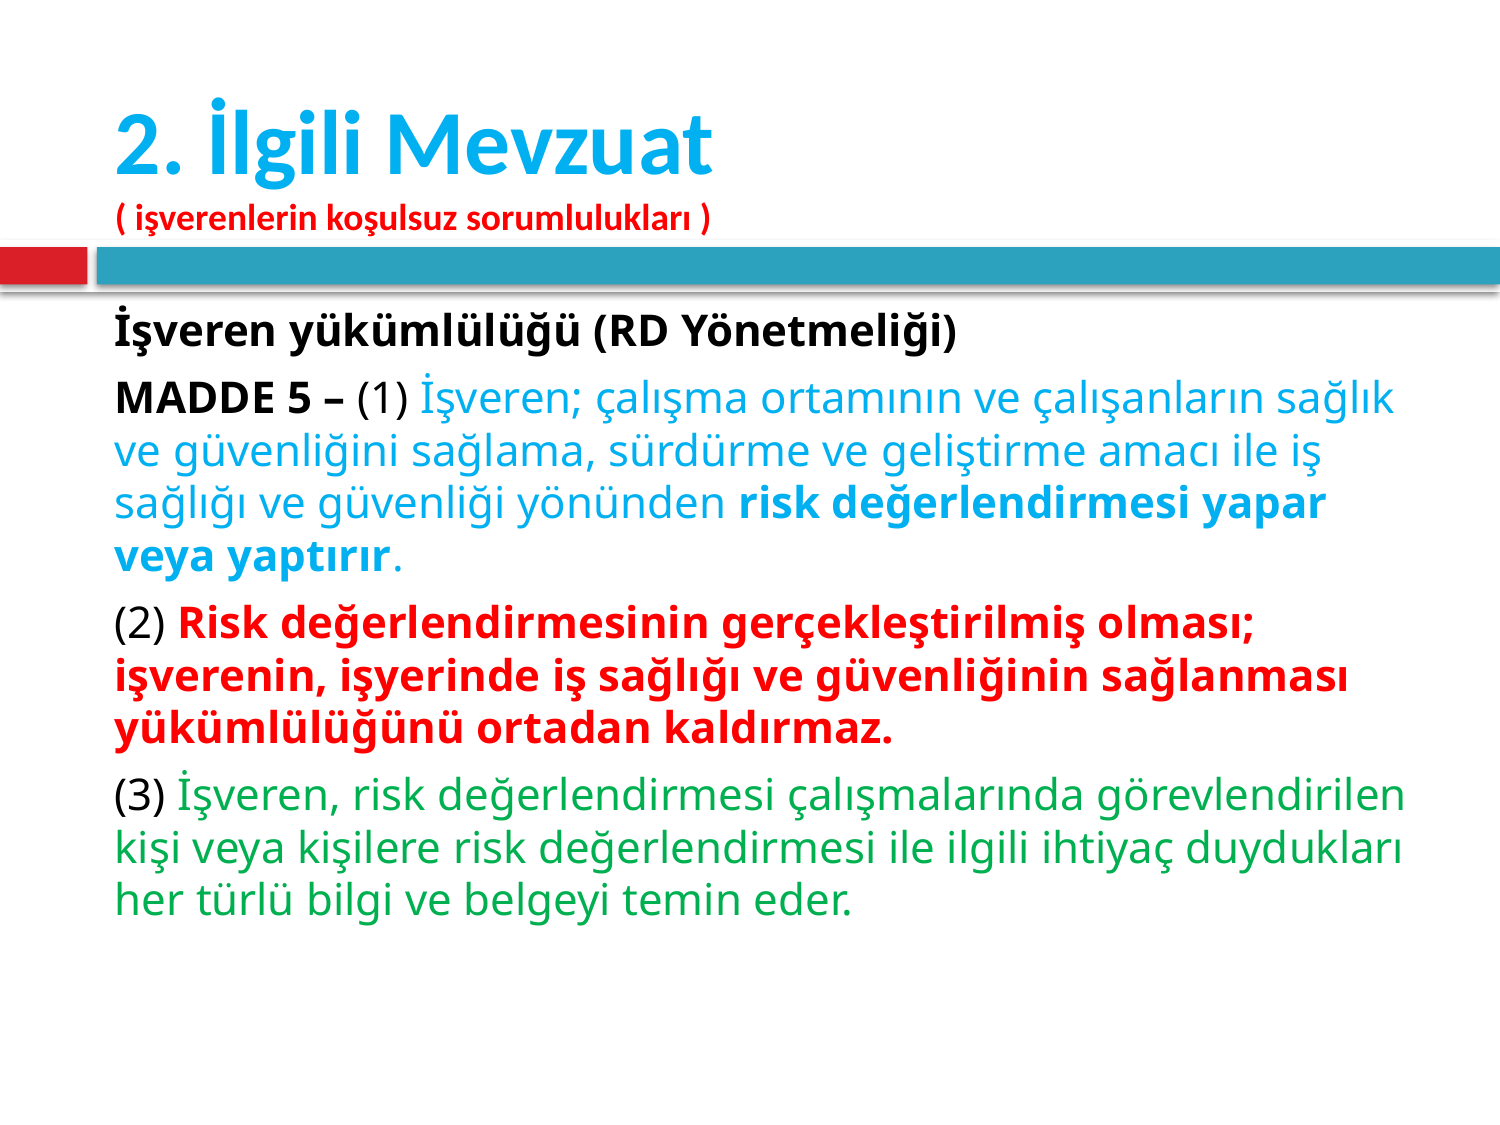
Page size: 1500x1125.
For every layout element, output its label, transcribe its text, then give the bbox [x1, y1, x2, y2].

title 2. İlgili Mevzuat ( işverenlerin koşulsuz sorumlulukları ) [99, 25, 1438, 246]
list İşveren yükümlülüğü (RD Yönetmeliği) MADDE 5 – (1) İşveren; çalışma ortamının ve çalışanların sağlık ve güvenliğini sağlama, sürdürme ve geliştirme amacı ile iş sağlığı ve güvenliği yönünden risk değerlendirmesi yapar veya yaptırır. (2) Risk değerlendirmesinin gerçekleştirilmiş olması; işverenin, işyerinde iş sağlığı ve güvenliğinin sağlanması yükümlülüğünü ortadan kaldırmaz. (3) İşveren, risk değerlendirmesi çalışmalarında görevlendirilen kişi veya kişilere risk değerlendirmesi ile ilgili ihtiyaç duydukları her türlü bilgi ve belgeyi temin eder. [99, 295, 1438, 1013]
